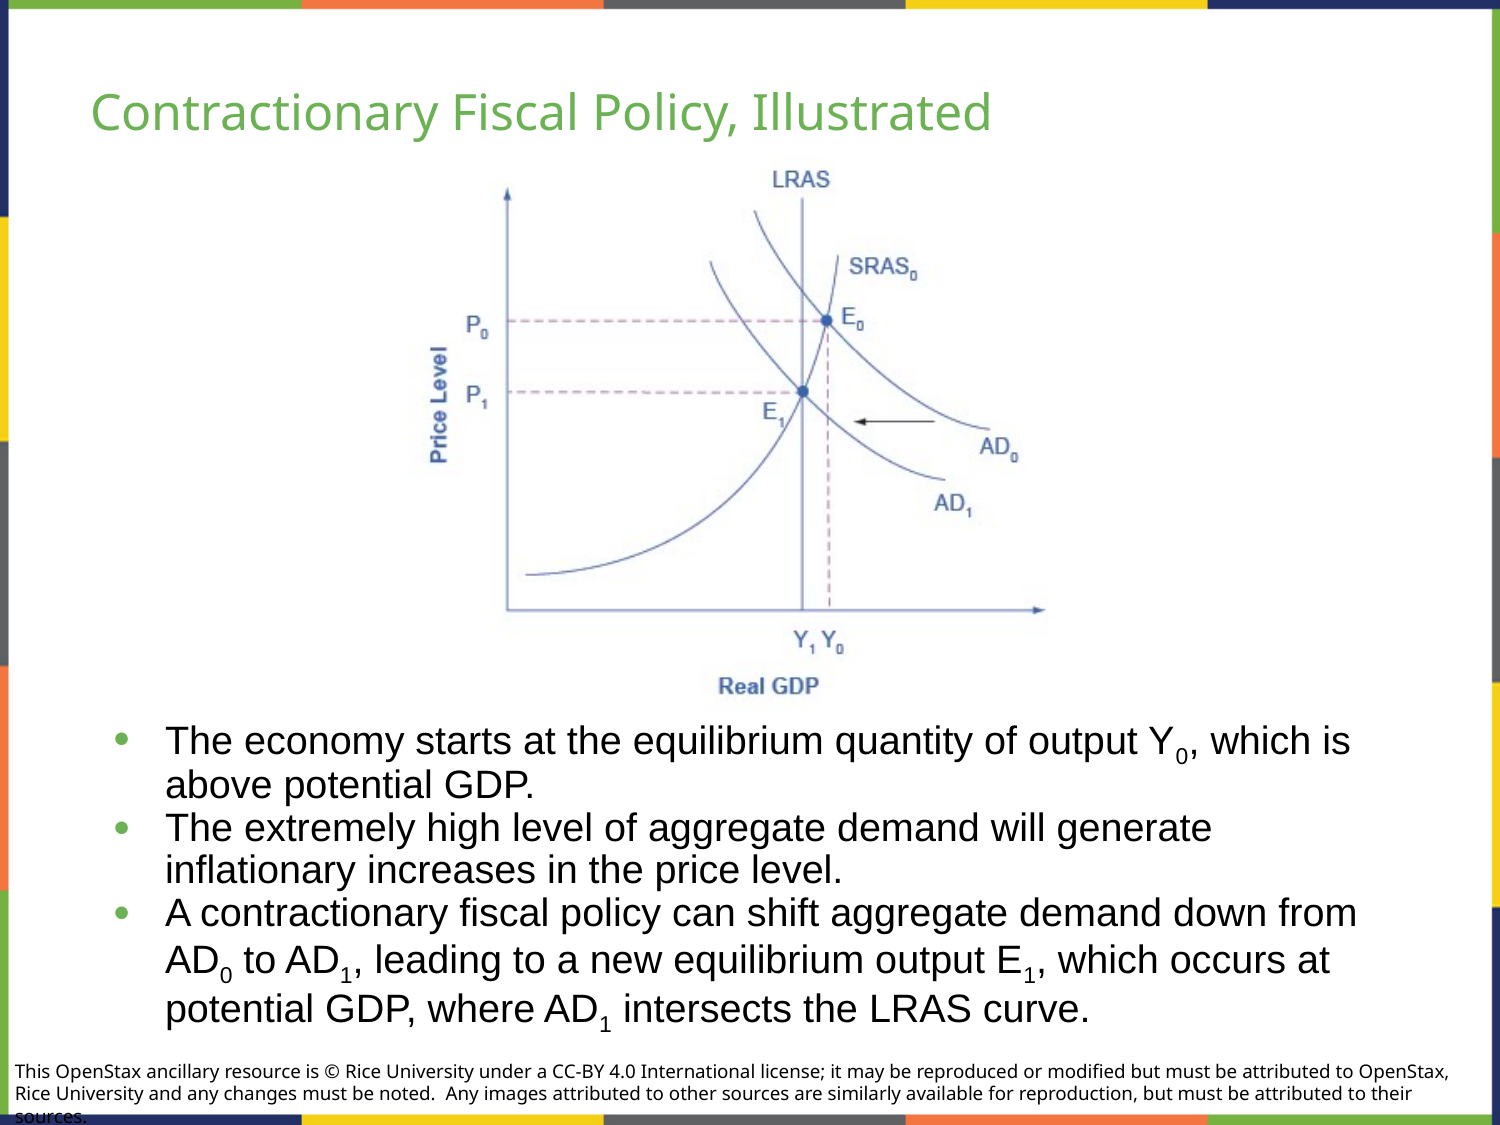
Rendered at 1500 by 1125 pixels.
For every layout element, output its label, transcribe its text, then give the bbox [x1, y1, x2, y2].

picture [0, 0, 1500, 1052]
text_box This OpenStax ancillary resource is © Rice University under a CC-BY 4.0 International license; it may be reproduced or modified but must be attributed to OpenStax, Rice University and any changes must be noted. Any images attributed to other sources are similarly available for reproduction, but must be attributed to their sources. [0, 1052, 1500, 1125]
title Contractionary Fiscal Policy, Illustrated [75, 39, 1398, 148]
list The economy starts at the equilibrium quantity of output Y0, which is above potential GDP. The extremely high level of aggregate demand will generate inflationary increases in the price level. A contractionary fiscal policy can shift aggregate demand down from AD0 to AD1, leading to a new equilibrium output E1, which occurs at potential GDP, where AD1 intersects the LRAS curve. [75, 708, 1398, 1047]
